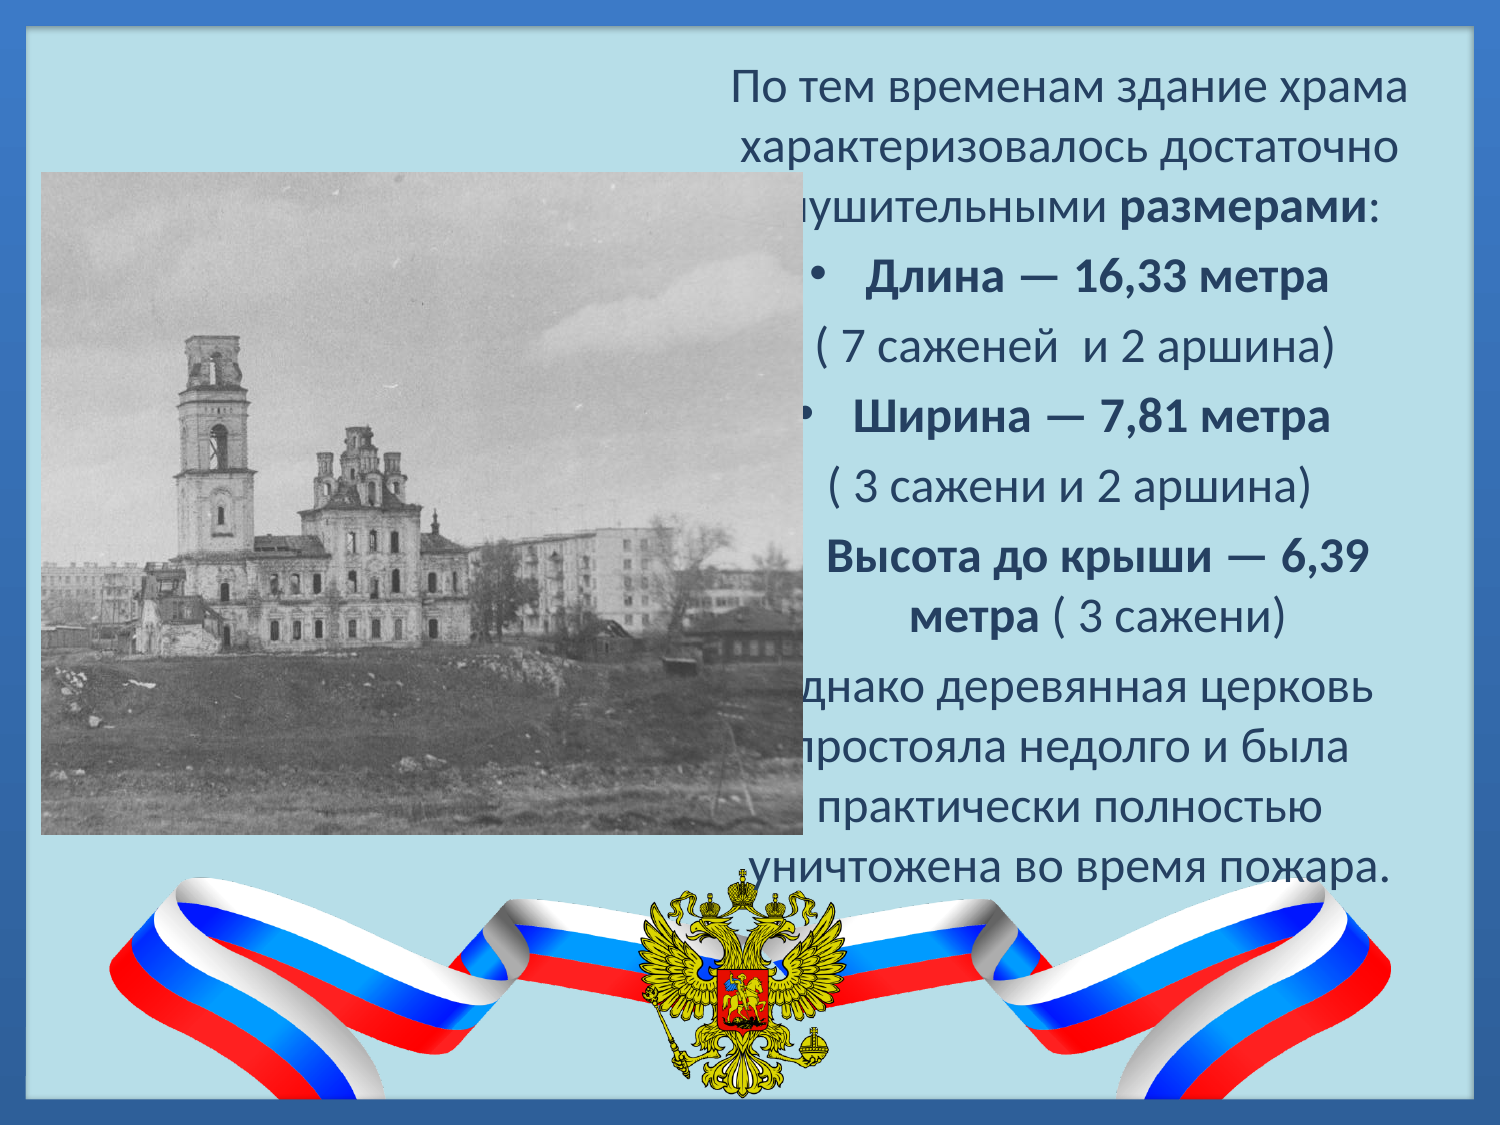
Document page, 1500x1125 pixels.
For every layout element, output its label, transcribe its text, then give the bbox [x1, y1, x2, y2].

picture [109, 869, 1391, 1099]
picture [40, 172, 803, 835]
list По тем временам здание храма характеризовалось достаточно внушительными размерами: Длина — 16,33 метра ( 7 саженей и 2 аршина) Ширина — 7,81 метра ( 3 сажени и 2 аршина) Высота до крыши — 6,39 метра ( 3 сажени) Однако деревянная церковь простояла недолго и была практически полностью уничтожена во время пожара. [714, 45, 1425, 1005]
